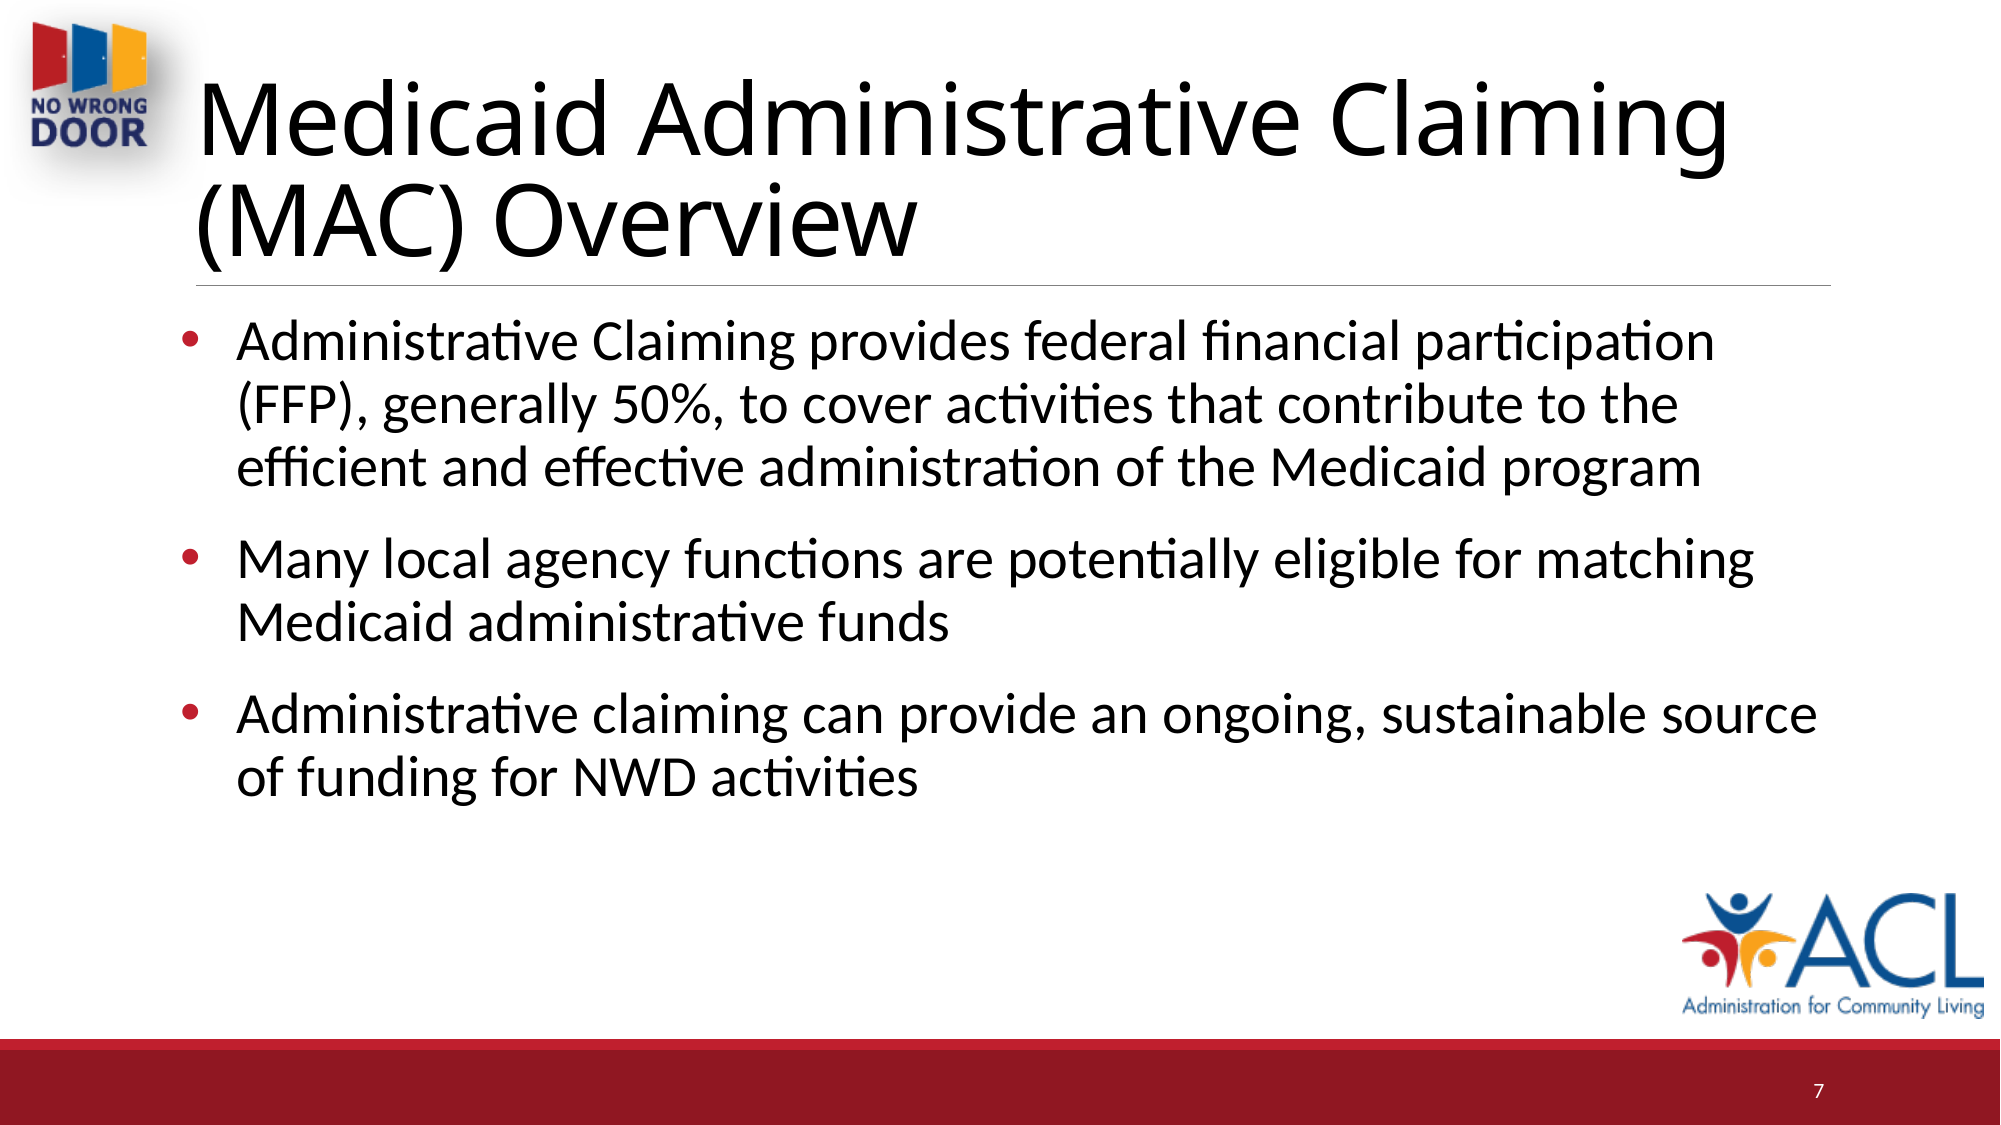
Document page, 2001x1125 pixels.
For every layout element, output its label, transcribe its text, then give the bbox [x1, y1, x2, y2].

list Administrative Claiming provides federal financial participation (FFP), generally 50%, to cover activities that contribute to the efficient and effective administration of the Medicaid program Many local agency functions are potentially eligible for matching Medicaid administrative funds Administrative claiming can provide an ongoing, sustainable source of funding for NWD activities [179, 302, 1830, 963]
title Medicaid Administrative Claiming (MAC) Overview [179, 47, 1830, 285]
picture [26, 17, 154, 152]
slide_number 7 [1624, 1059, 1840, 1120]
picture [1682, 893, 1984, 1019]
